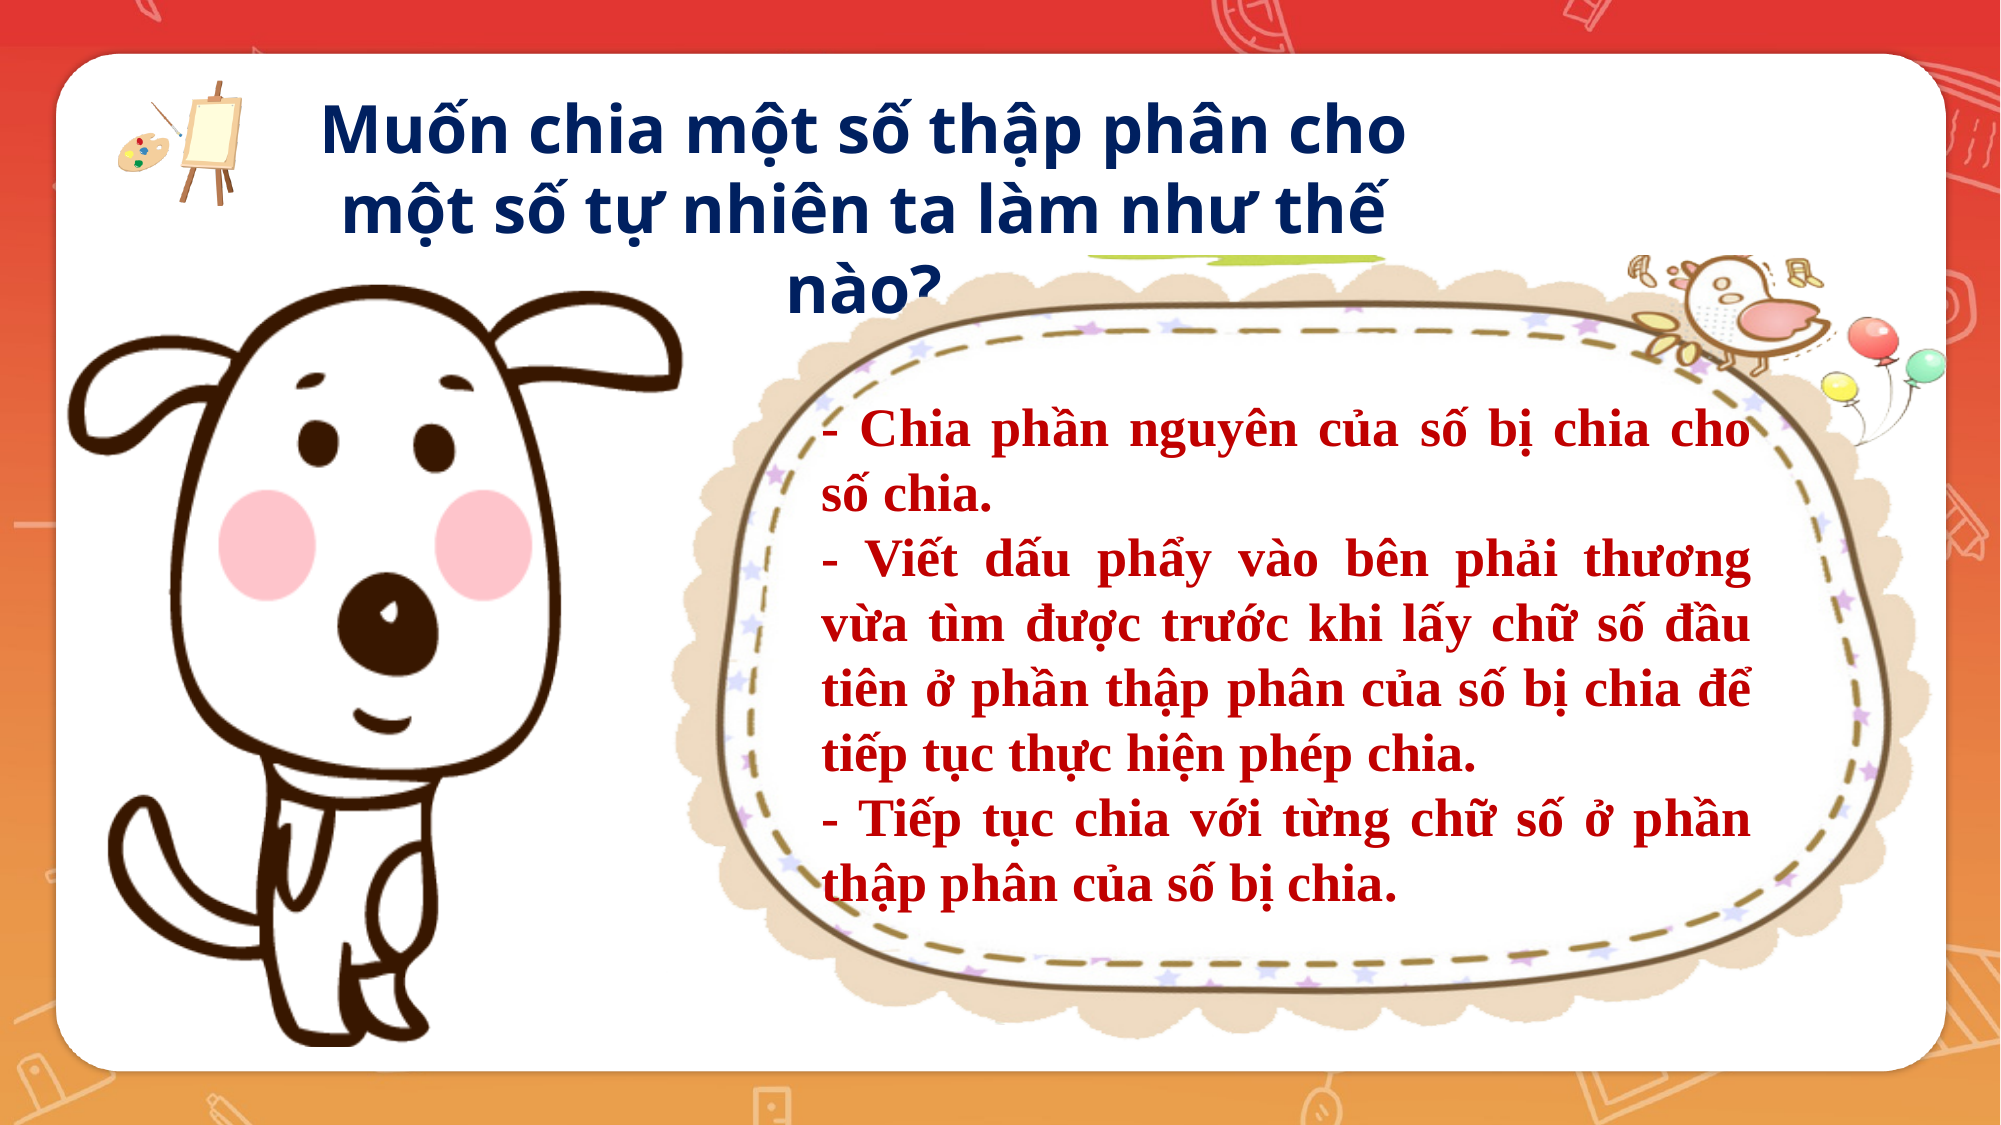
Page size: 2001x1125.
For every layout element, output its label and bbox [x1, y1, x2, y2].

text_box [258, 79, 1568, 255]
picture [0, 0, 2001, 1125]
